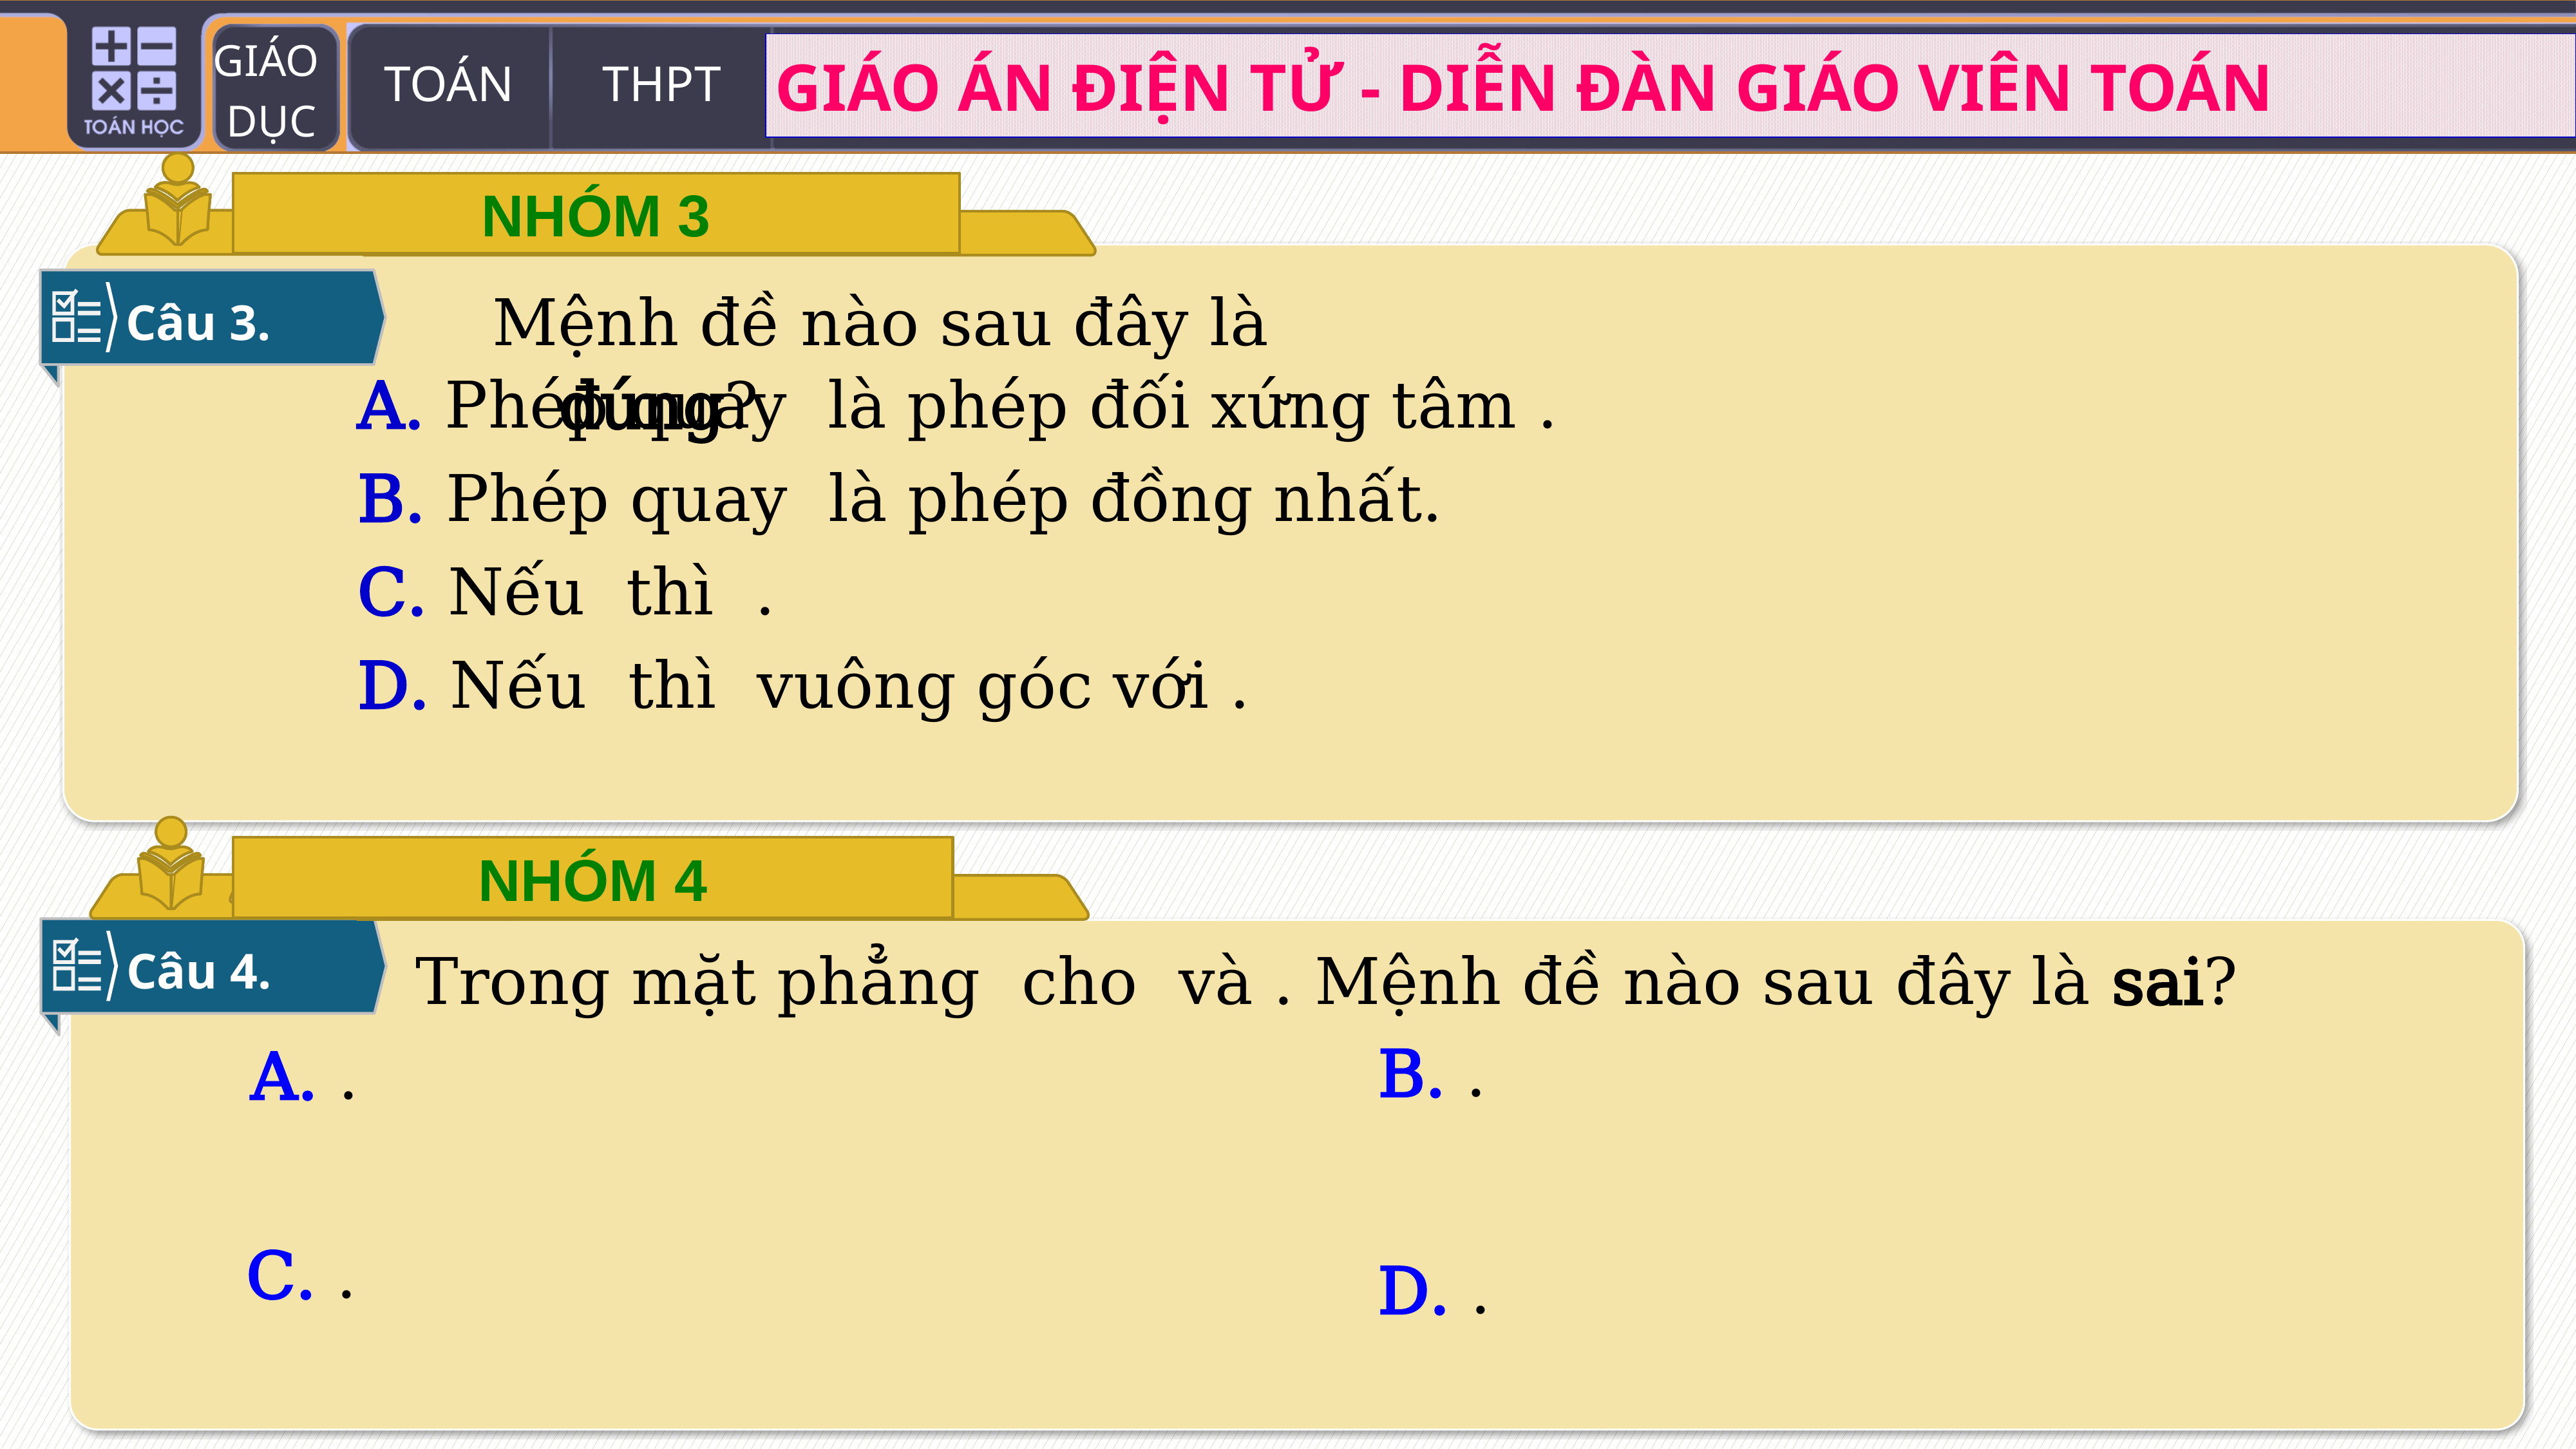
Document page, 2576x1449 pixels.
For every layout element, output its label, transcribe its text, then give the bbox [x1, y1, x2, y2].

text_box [40, 269, 386, 387]
text_box [68, 918, 2526, 1431]
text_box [95, 153, 1097, 256]
text_box Mệnh đề nào sau đây là đúng? [483, 270, 1318, 446]
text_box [89, 817, 1090, 920]
text_box [62, 243, 2519, 823]
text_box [41, 918, 386, 1036]
